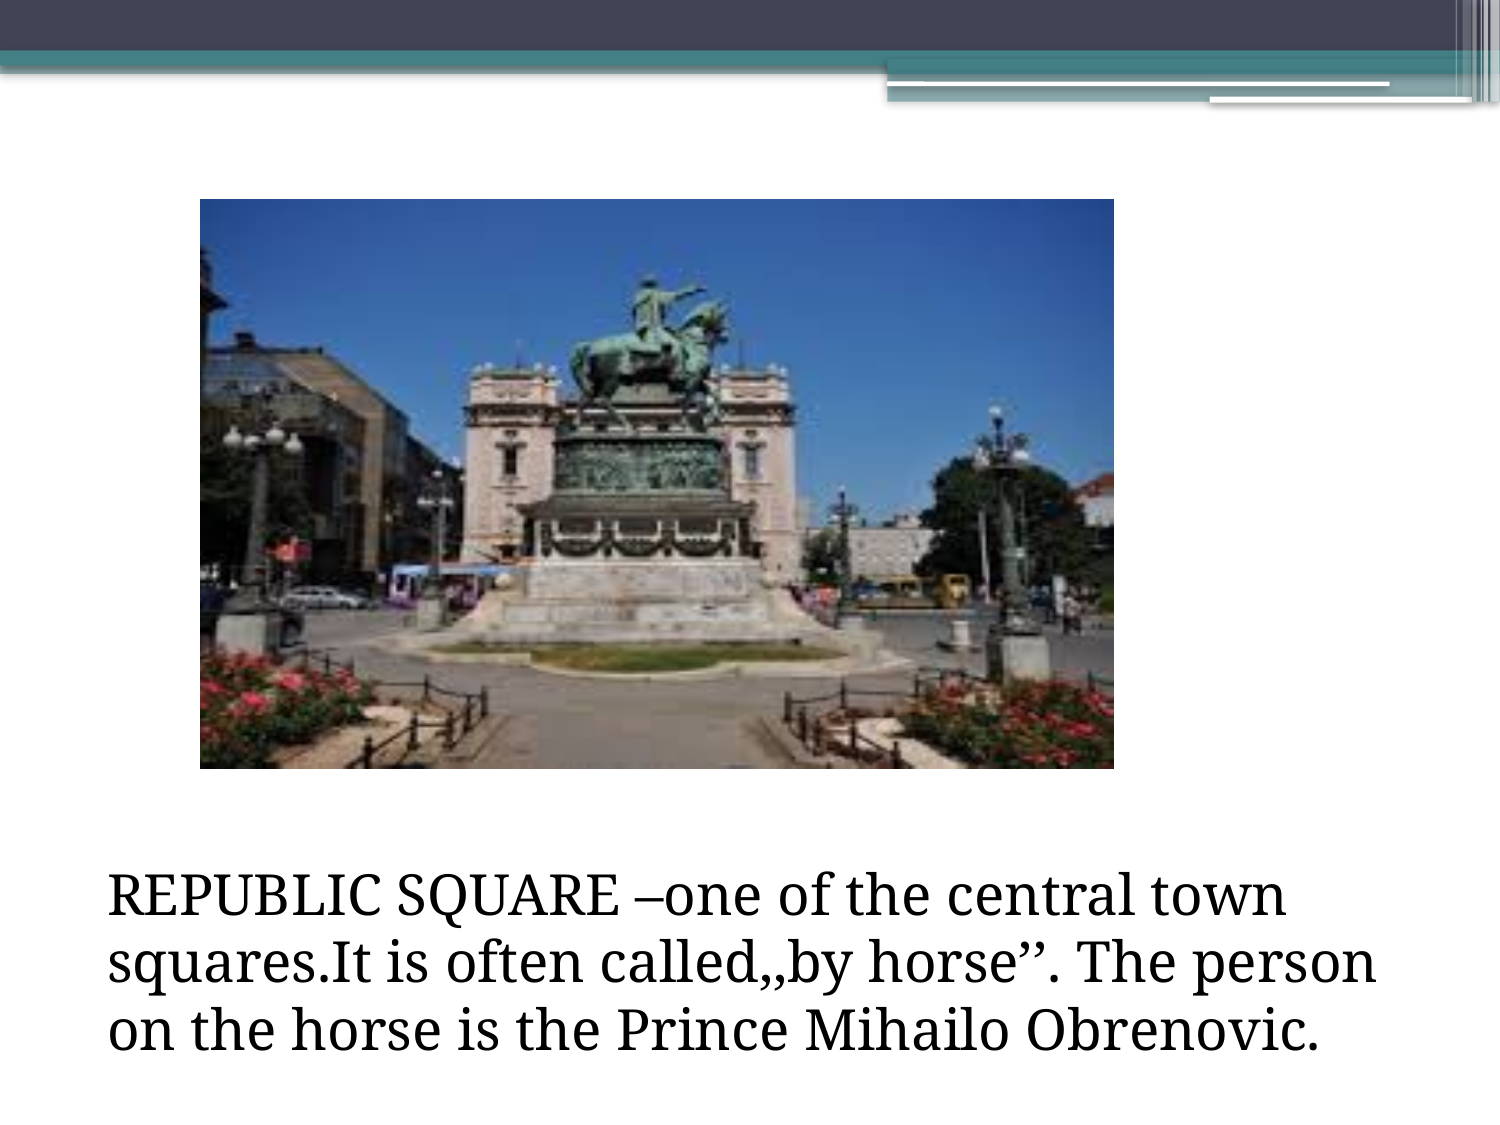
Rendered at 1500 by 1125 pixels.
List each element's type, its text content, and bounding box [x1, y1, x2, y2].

picture [199, 199, 1114, 769]
list REPUBLIC SQUARE –one of the central town squares.It is often called,,by horse’’. The person on the horse is the Prince Mihailo Obrenovic. [75, 187, 1425, 1079]
